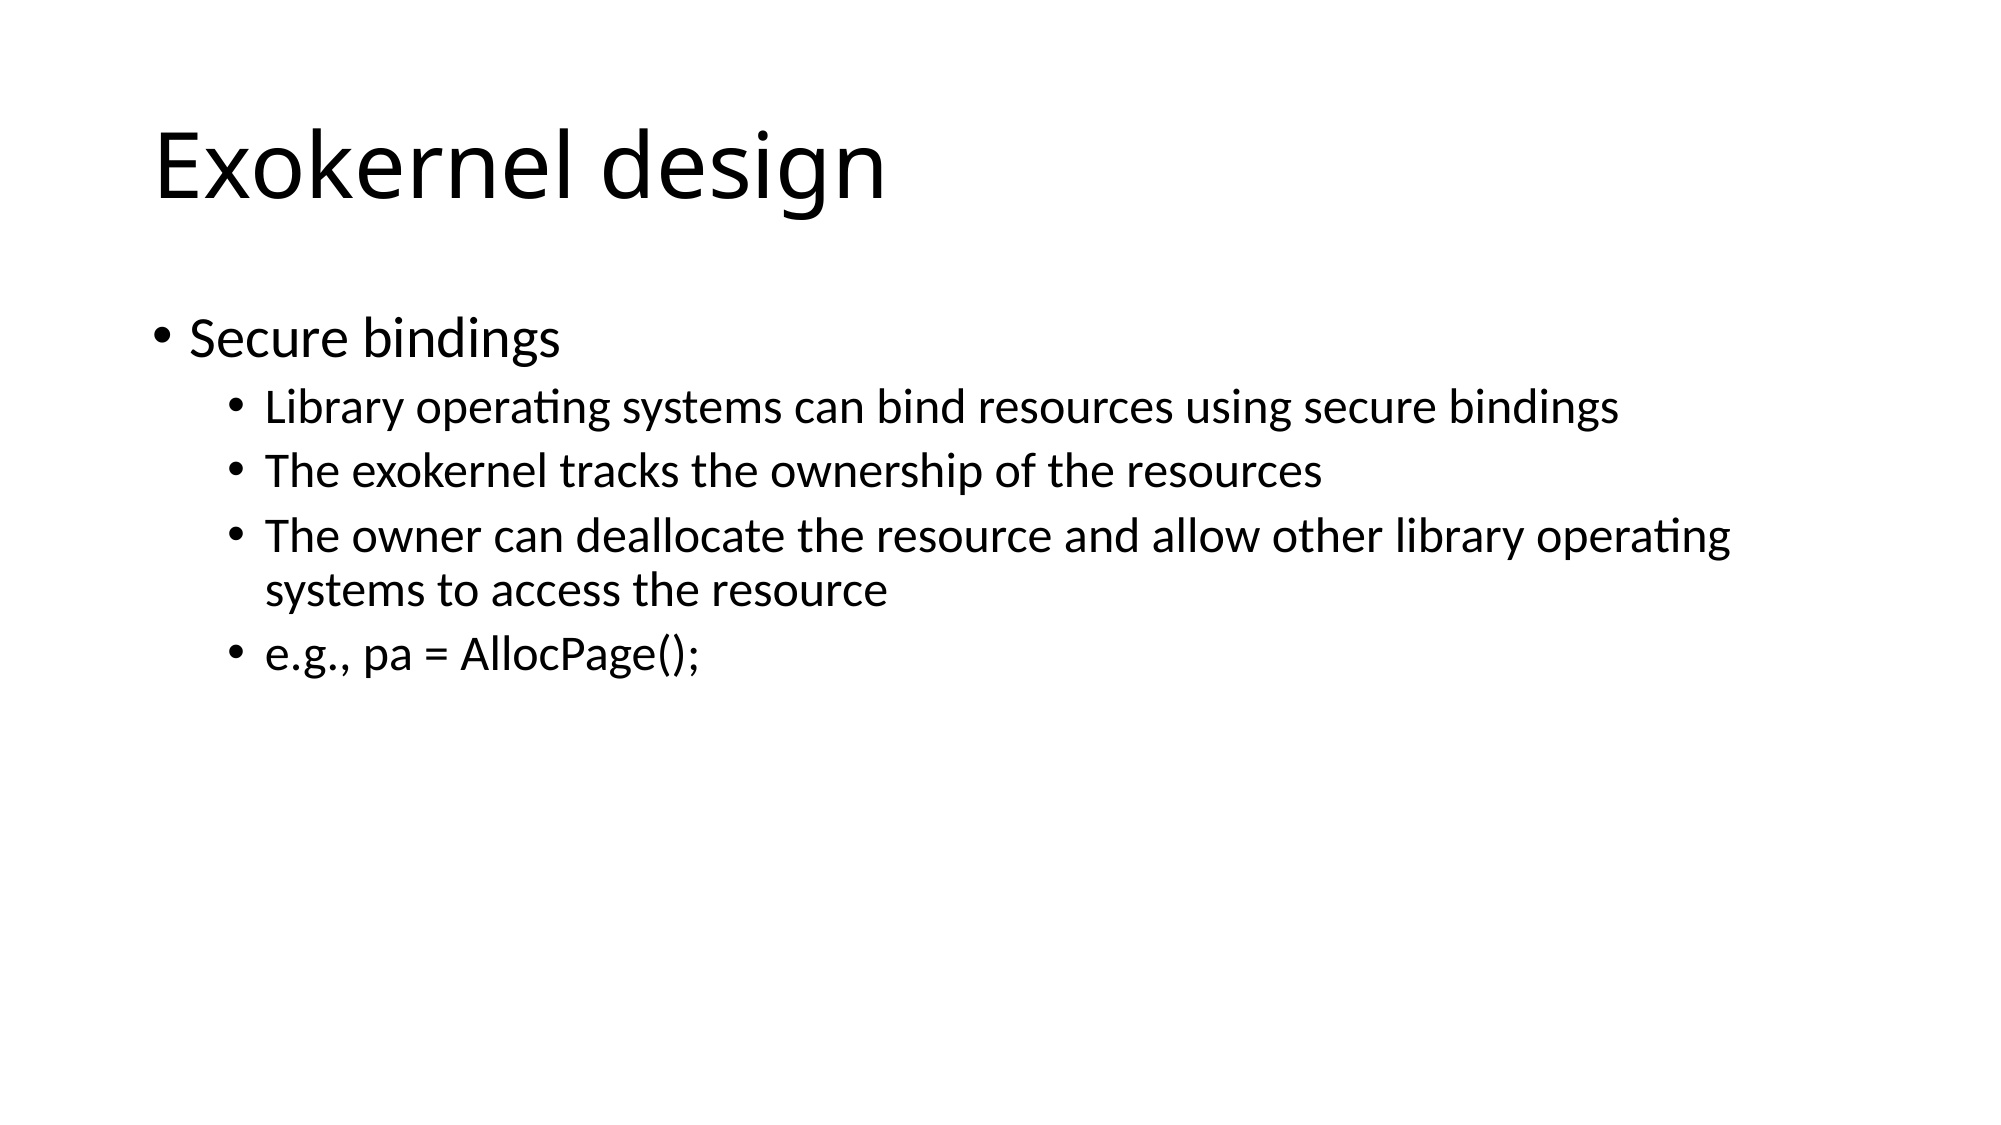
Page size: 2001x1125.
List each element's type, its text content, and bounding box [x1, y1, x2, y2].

list Secure bindings Library operating systems can bind resources using secure bindings The exokernel tracks the ownership of the resources The owner can deallocate the resource and allow other library operating systems to access the resource e.g., pa = AllocPage(); [137, 299, 1863, 1014]
title Exokernel design [137, 59, 1863, 278]
